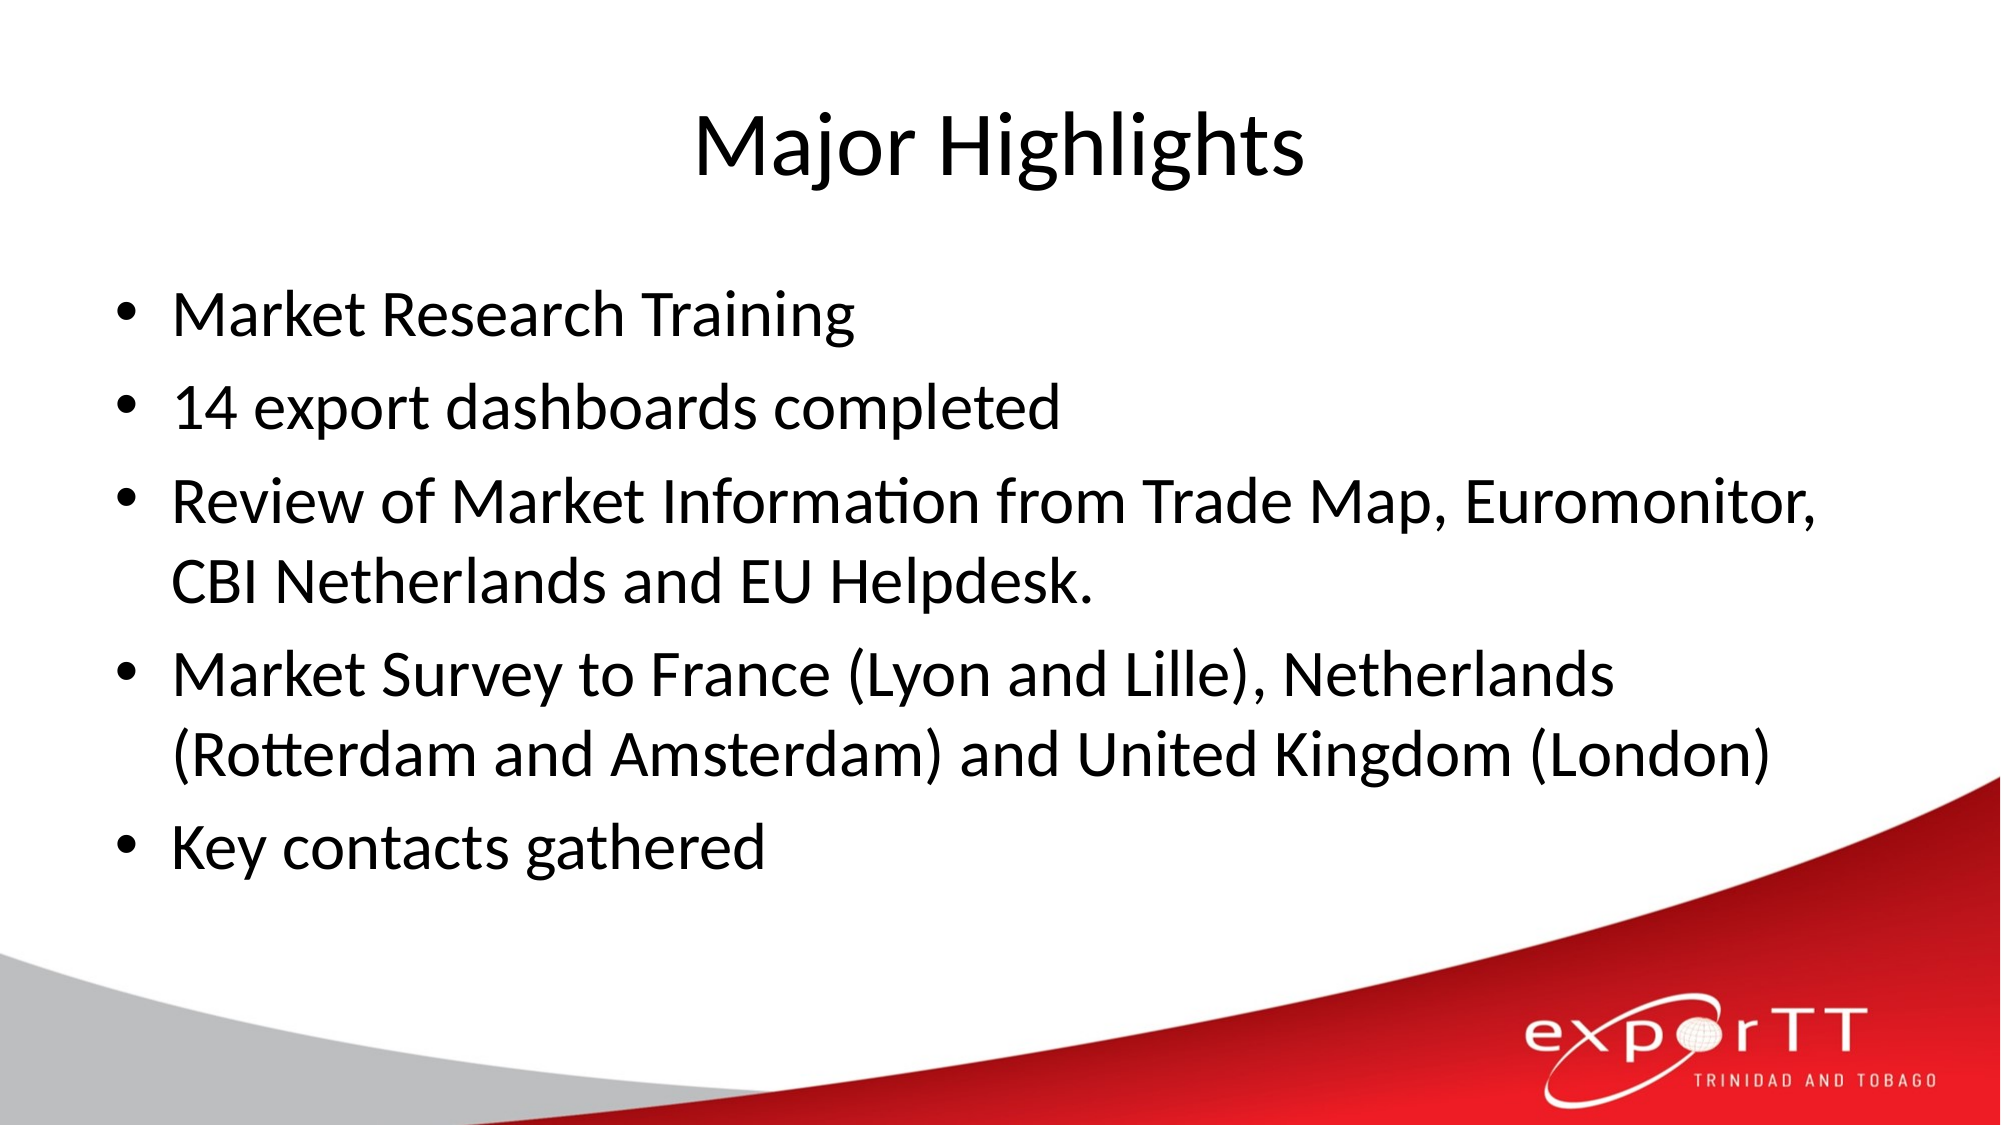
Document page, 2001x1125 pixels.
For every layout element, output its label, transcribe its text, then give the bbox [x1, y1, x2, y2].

picture [0, 0, 2001, 1125]
title Major Highlights [99, 45, 1900, 233]
list Market Research Training 14 export dashboards completed Review of Market Information from Trade Map, Euromonitor, CBI Netherlands and EU Helpdesk. Market Survey to France (Lyon and Lille), Netherlands (Rotterdam and Amsterdam) and United Kingdom (London) Key contacts gathered [99, 262, 1900, 1005]
